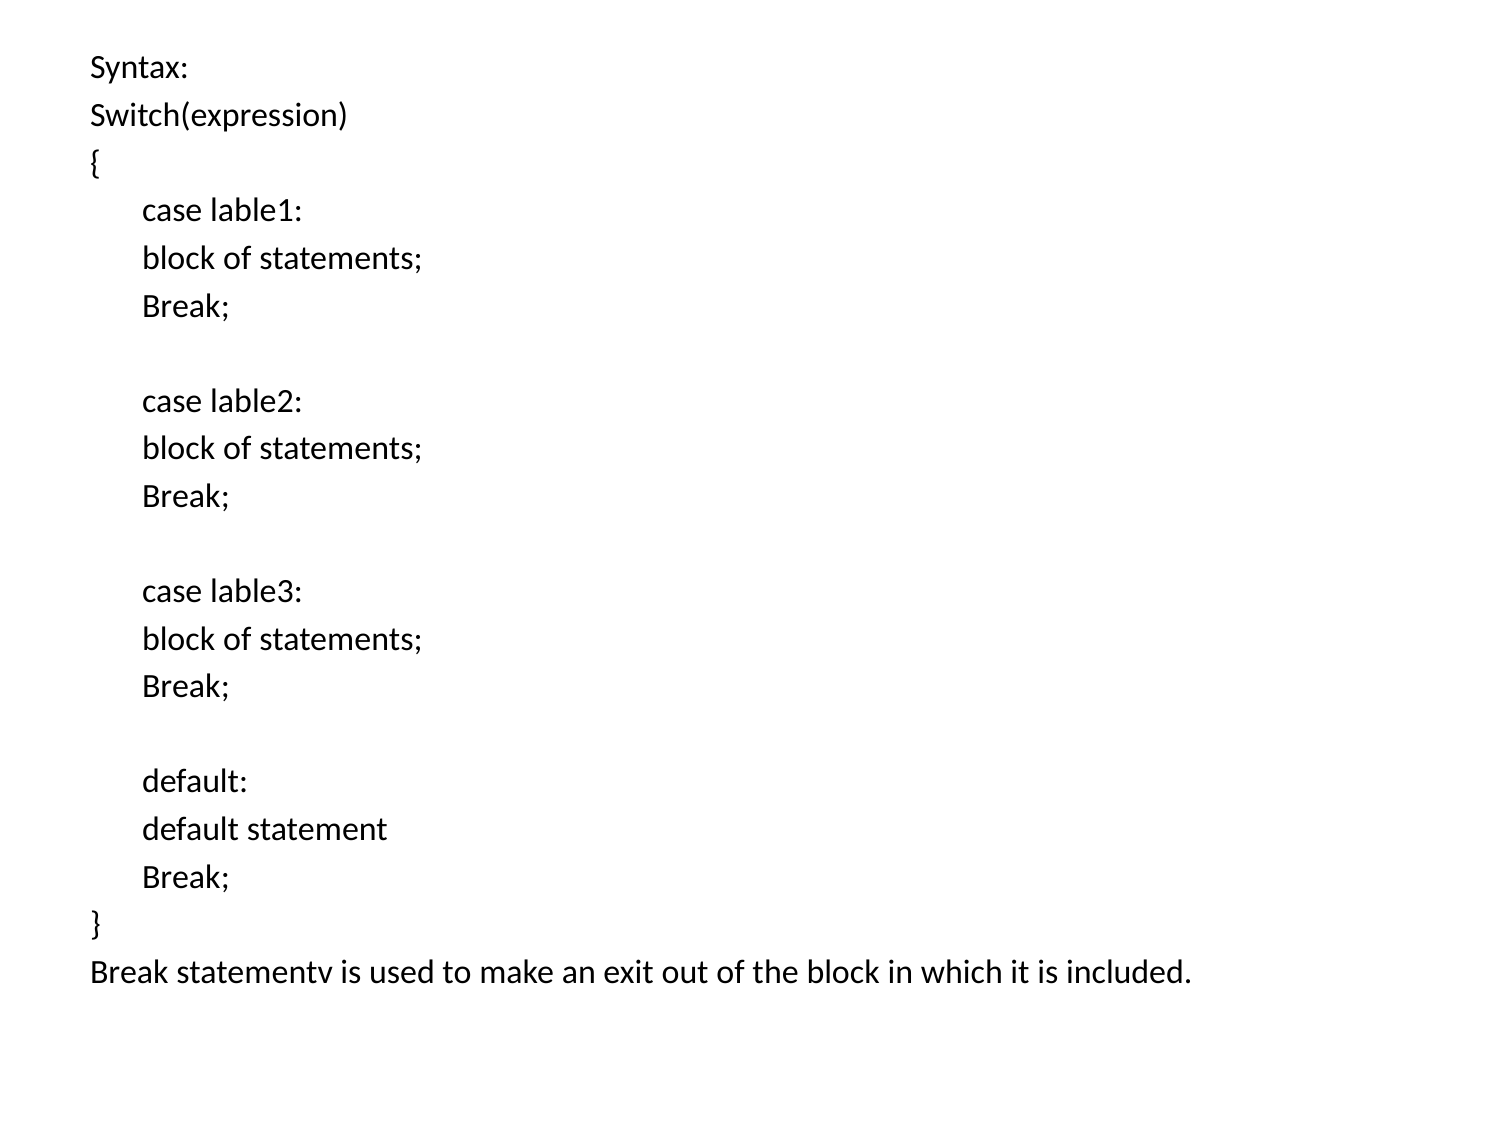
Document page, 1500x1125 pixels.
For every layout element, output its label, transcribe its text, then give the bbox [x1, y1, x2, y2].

list Syntax: Switch(expression) { case lable1: block of statements; Break; case lable2: block of statements; Break; case lable3: block of statements; Break; default: default statement Break; } Break statementv is used to make an exit out of the block in which it is included. [75, 37, 1425, 1005]
